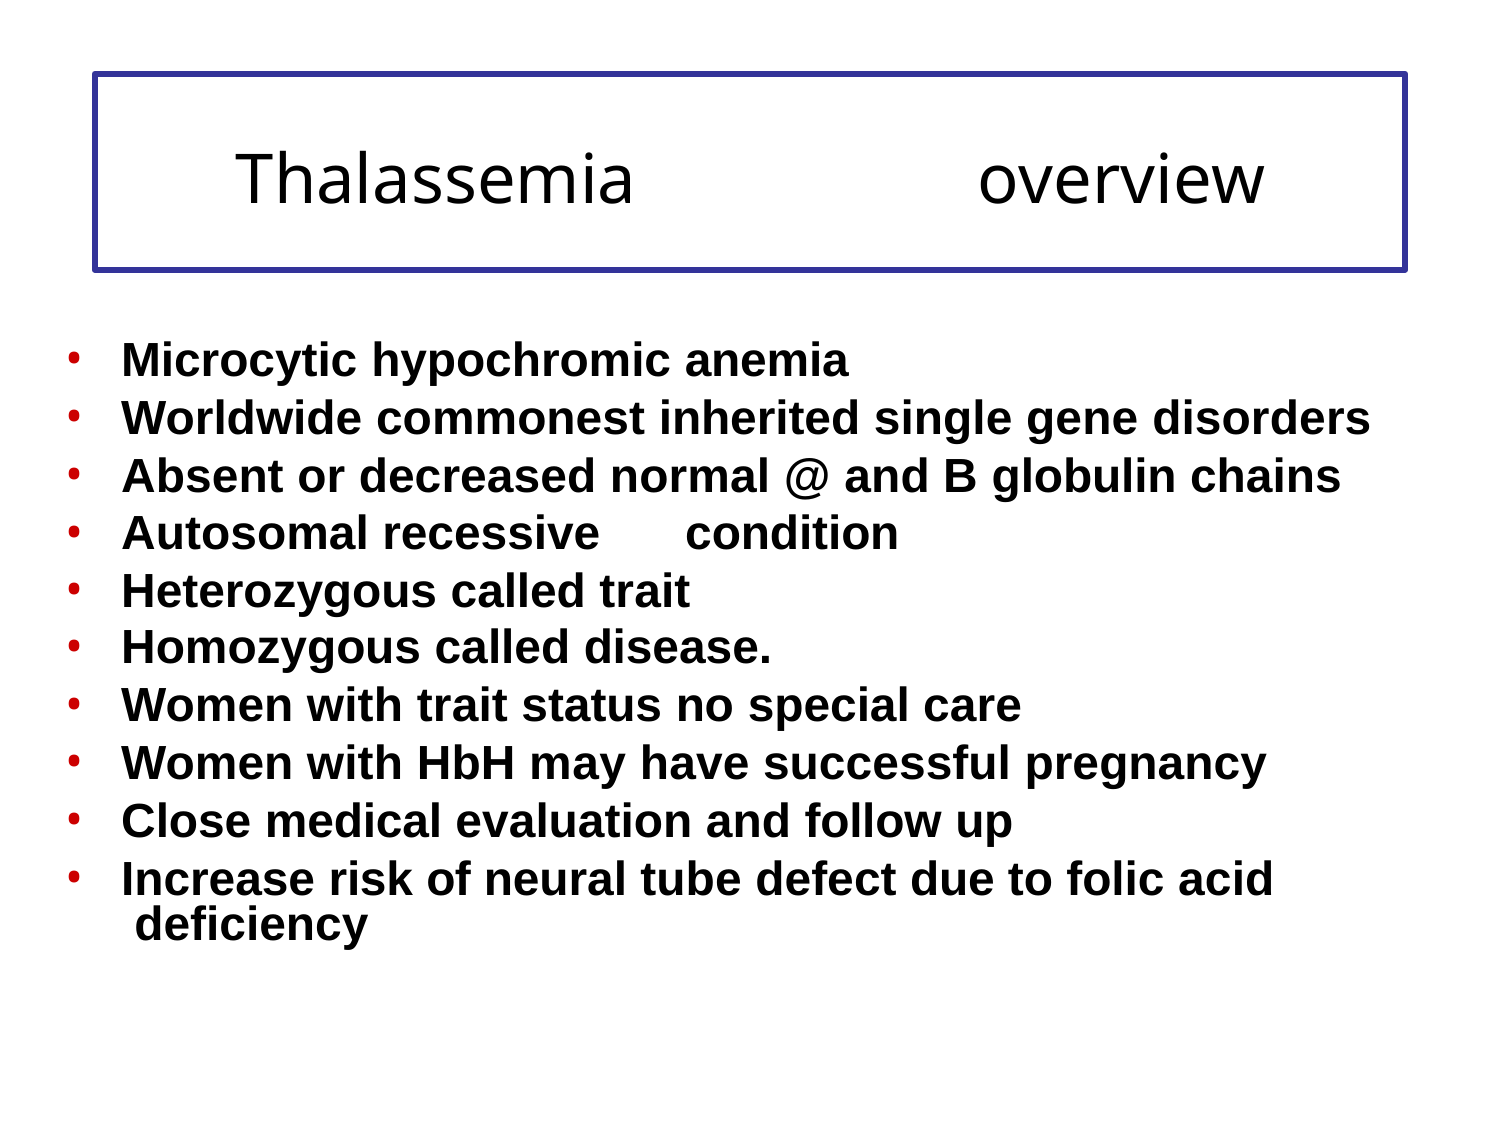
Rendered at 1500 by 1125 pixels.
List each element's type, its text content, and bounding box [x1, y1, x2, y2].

text_box Microcytic hypochromic anemia Worldwide commonest inherited single gene disorders Absent or decreased normal @ and B globulin chains Autosomal recessive condition Heterozygous called trait Homozygous called disease. Women with trait status no special care Women with HbH may have successful pregnancy Close medical evaluation and follow up Increase risk of neural tube defect due to folic acid deficiency [62, 325, 1374, 950]
title Thalassemia overview [94, 73, 1406, 270]
